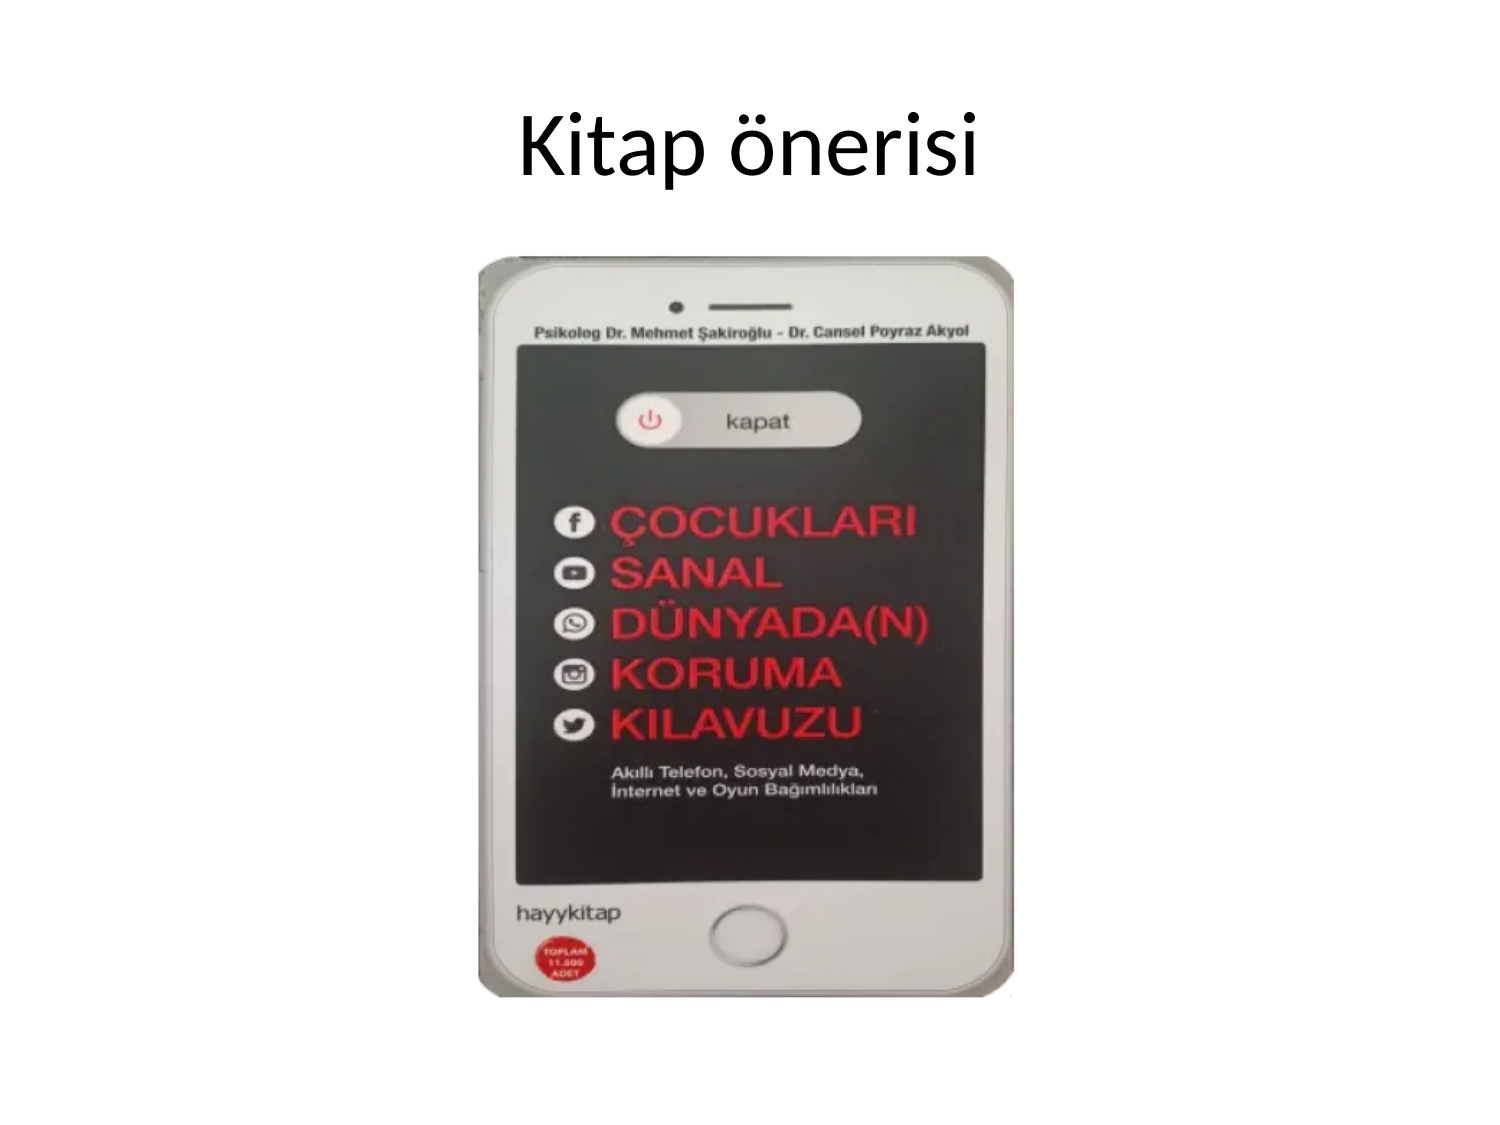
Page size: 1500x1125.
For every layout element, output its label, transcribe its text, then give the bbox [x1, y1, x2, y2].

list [470, 231, 1030, 1006]
title Kitap önerisi [75, 45, 1425, 233]
